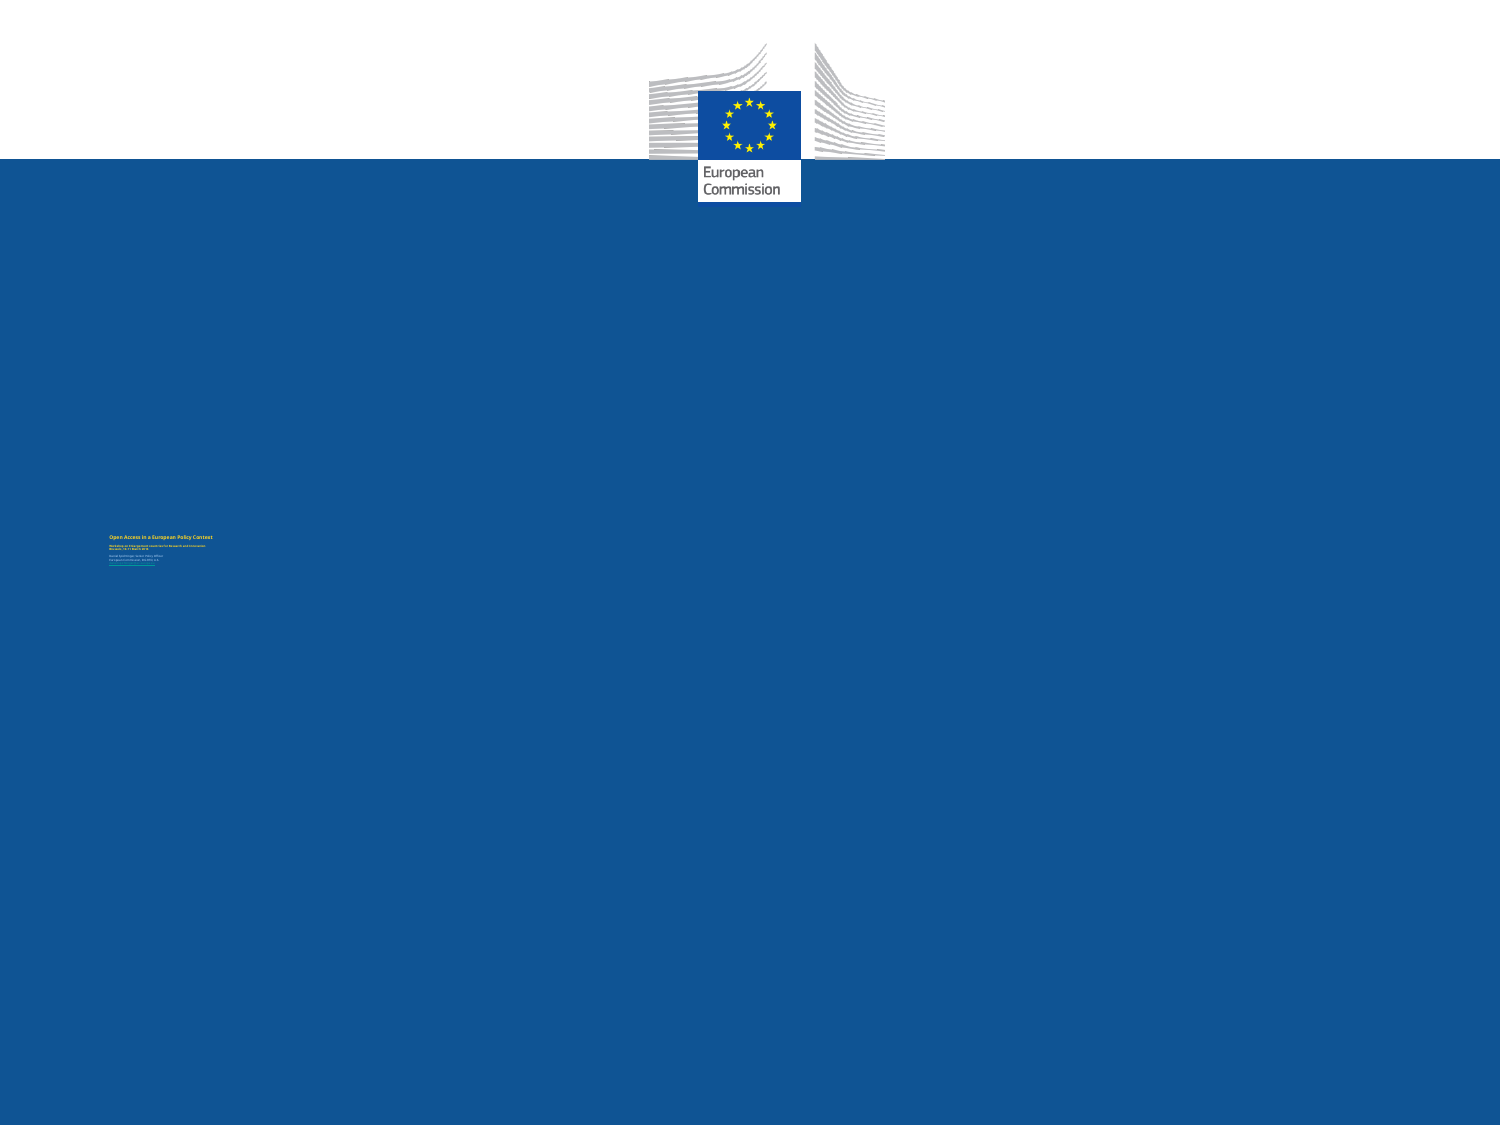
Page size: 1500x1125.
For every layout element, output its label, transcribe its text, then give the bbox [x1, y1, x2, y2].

title Open Access in a European Policy Context Workshop on Enlargement countries for Research and Innovation Brussels, 10-11 March 2016 Daniel Spichtinger, Senior Policy Officer European Commission, DG RTD, A.6. daniel.spichtinger@ec.europa.eu [94, 479, 1500, 610]
